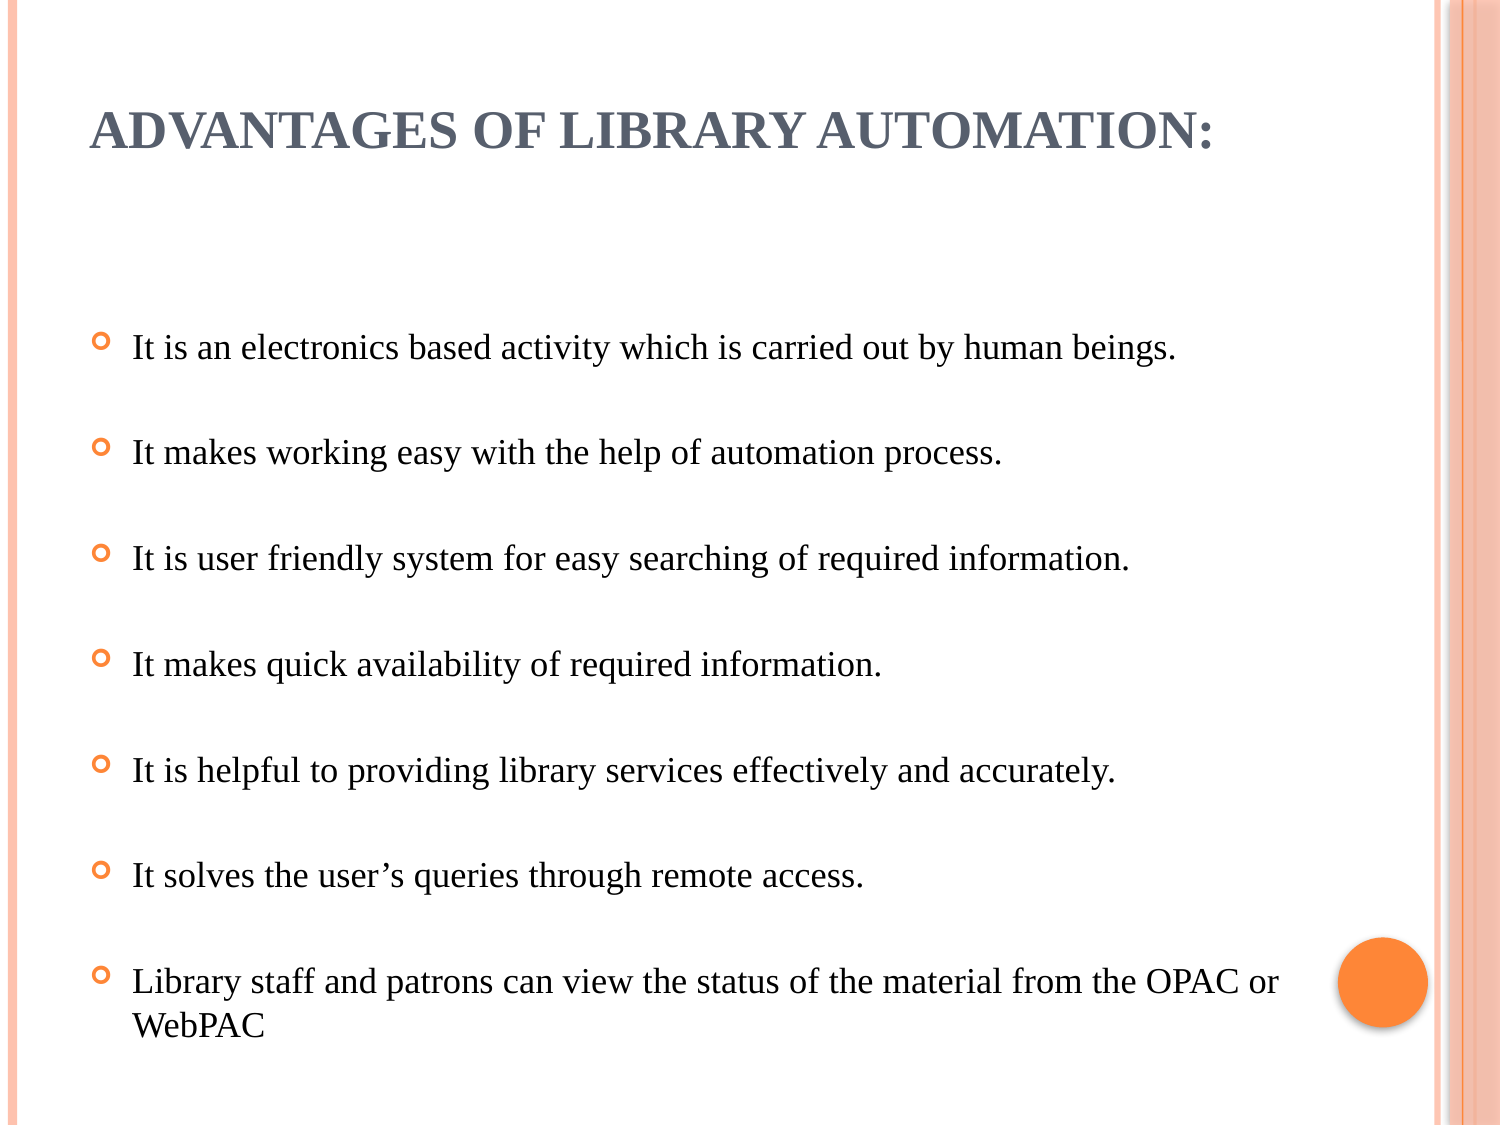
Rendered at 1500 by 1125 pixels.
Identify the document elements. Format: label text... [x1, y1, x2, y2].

title Advantages of library Automation: [75, 45, 1300, 233]
list It is an electronics based activity which is carried out by human beings. It makes working easy with the help of automation process. It is user friendly system for easy searching of required information. It makes quick availability of required information. It is helpful to providing library services effectively and accurately. It solves the user’s queries through remote access. Library staff and patrons can view the status of the material from the OPAC or WebPAC [75, 262, 1300, 1062]
